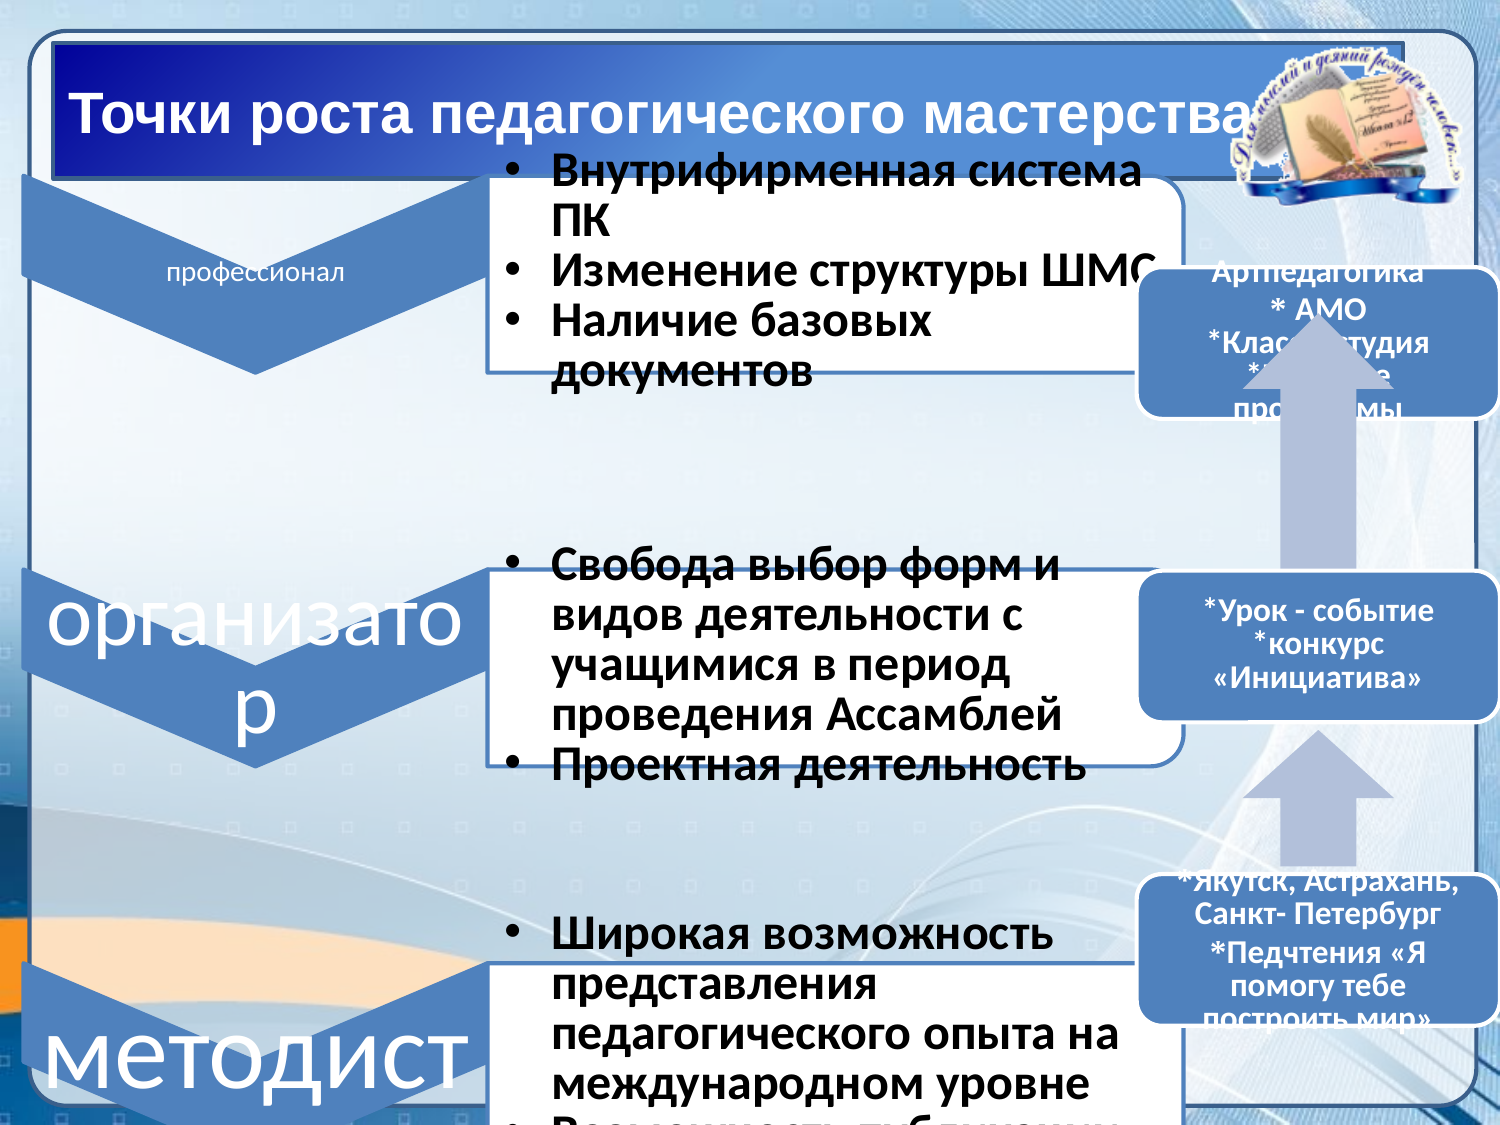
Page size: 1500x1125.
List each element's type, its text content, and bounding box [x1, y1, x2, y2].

picture [1186, 1026, 1500, 1125]
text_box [1136, 266, 1500, 1026]
picture [0, 0, 1500, 1125]
title Точки роста педагогического мастерства [51, 41, 1181, 174]
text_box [23, 175, 1184, 1125]
